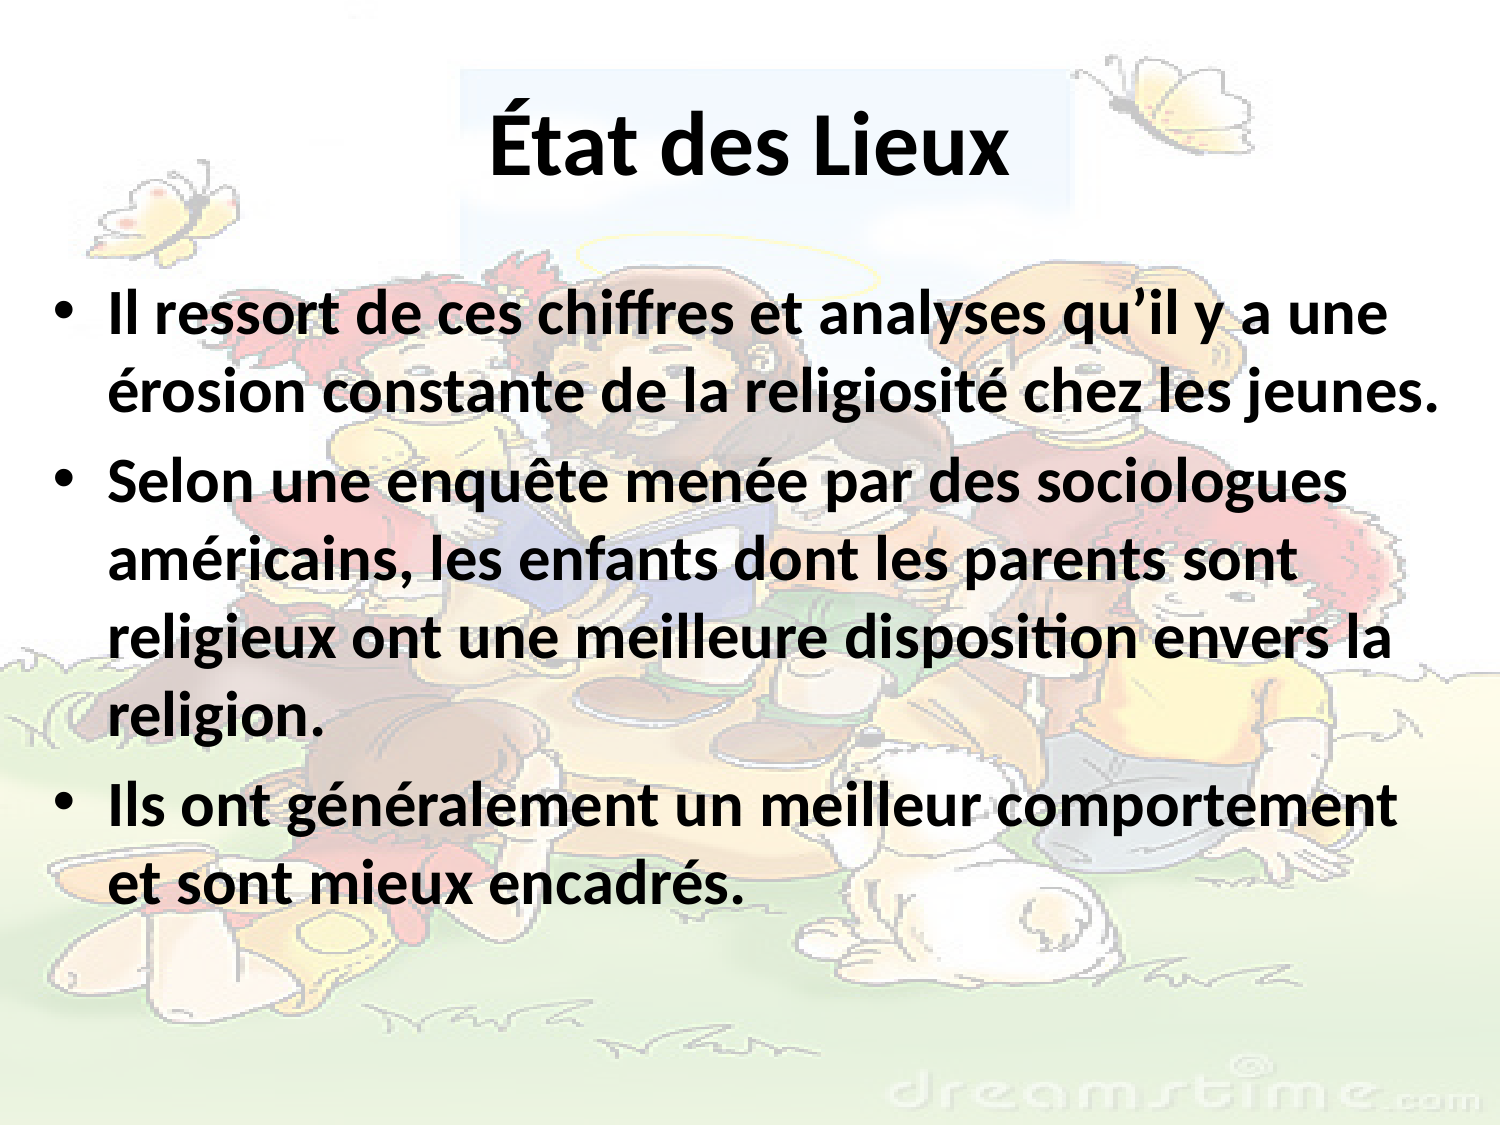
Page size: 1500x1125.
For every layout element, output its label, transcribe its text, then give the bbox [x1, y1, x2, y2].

list Il ressort de ces chiffres et analyses qu’il y a une érosion constante de la religiosité chez les jeunes. Selon une enquête menée par des sociologues américains, les enfants dont les parents sont religieux ont une meilleure disposition envers la religion. Ils ont généralement un meilleur comportement et sont mieux encadrés. [37, 262, 1463, 1005]
title État des Lieux [75, 45, 1425, 233]
